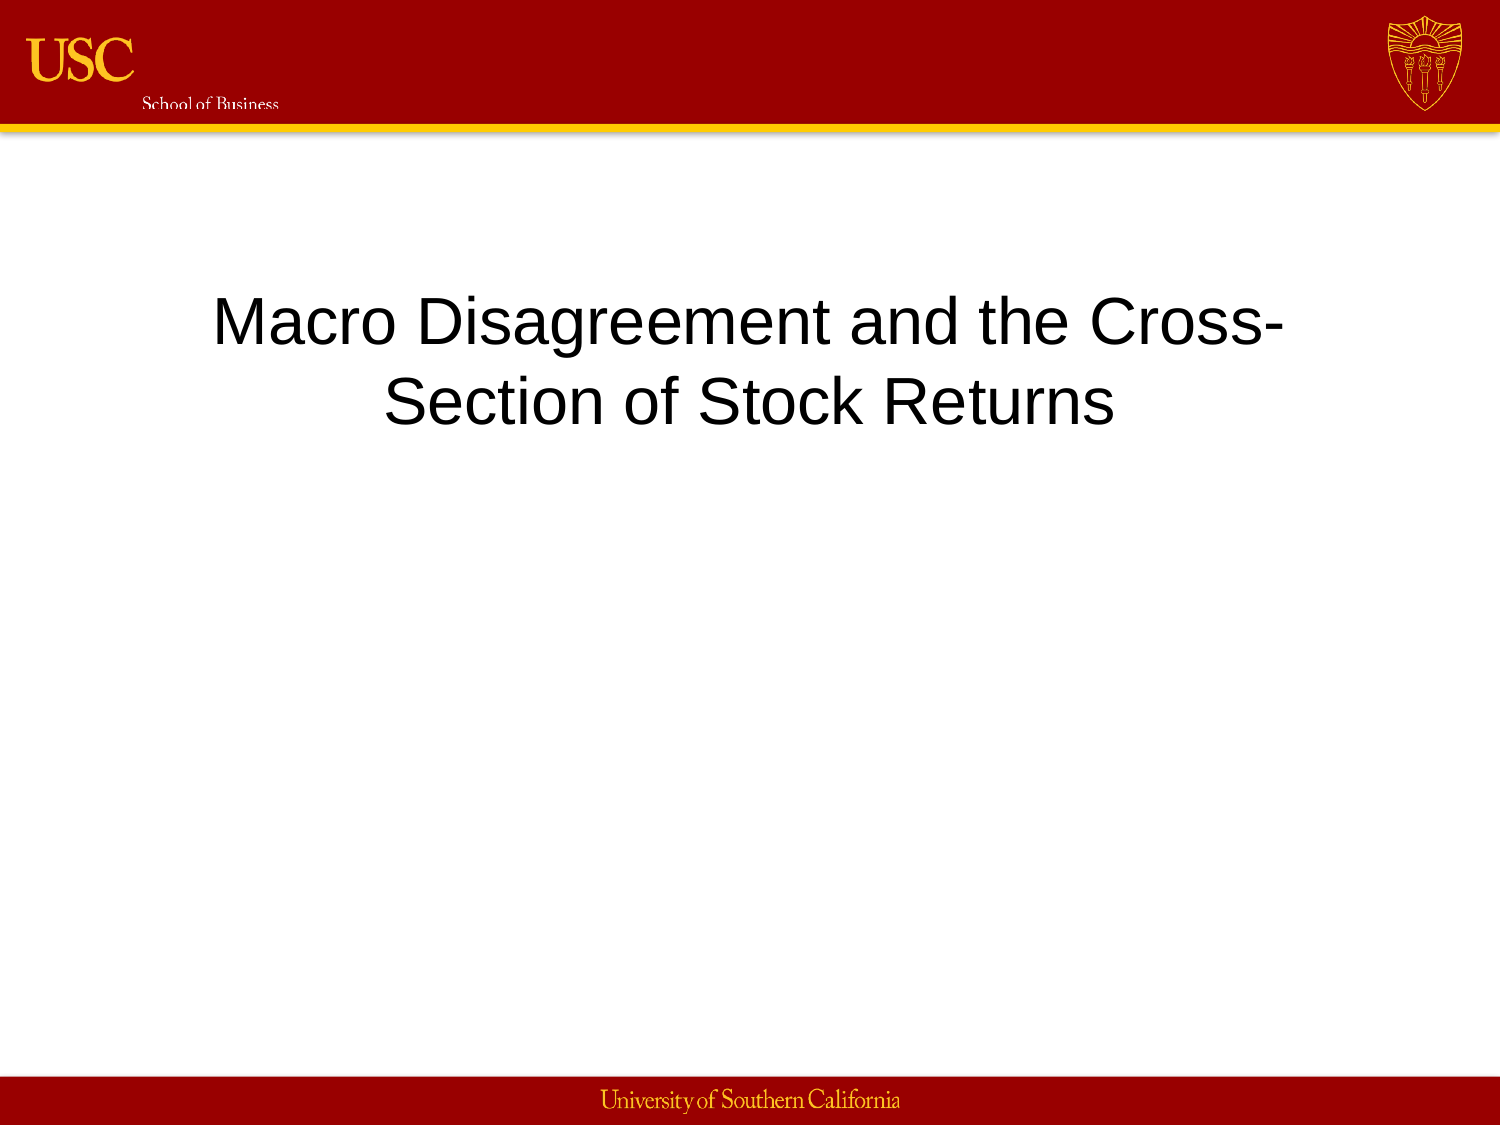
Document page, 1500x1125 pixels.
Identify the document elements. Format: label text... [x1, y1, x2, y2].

title Macro Disagreement and the Cross-Section of Stock Returns vs Macro Disagreement and the Cross-Section of Stock Returns [112, 249, 1388, 951]
